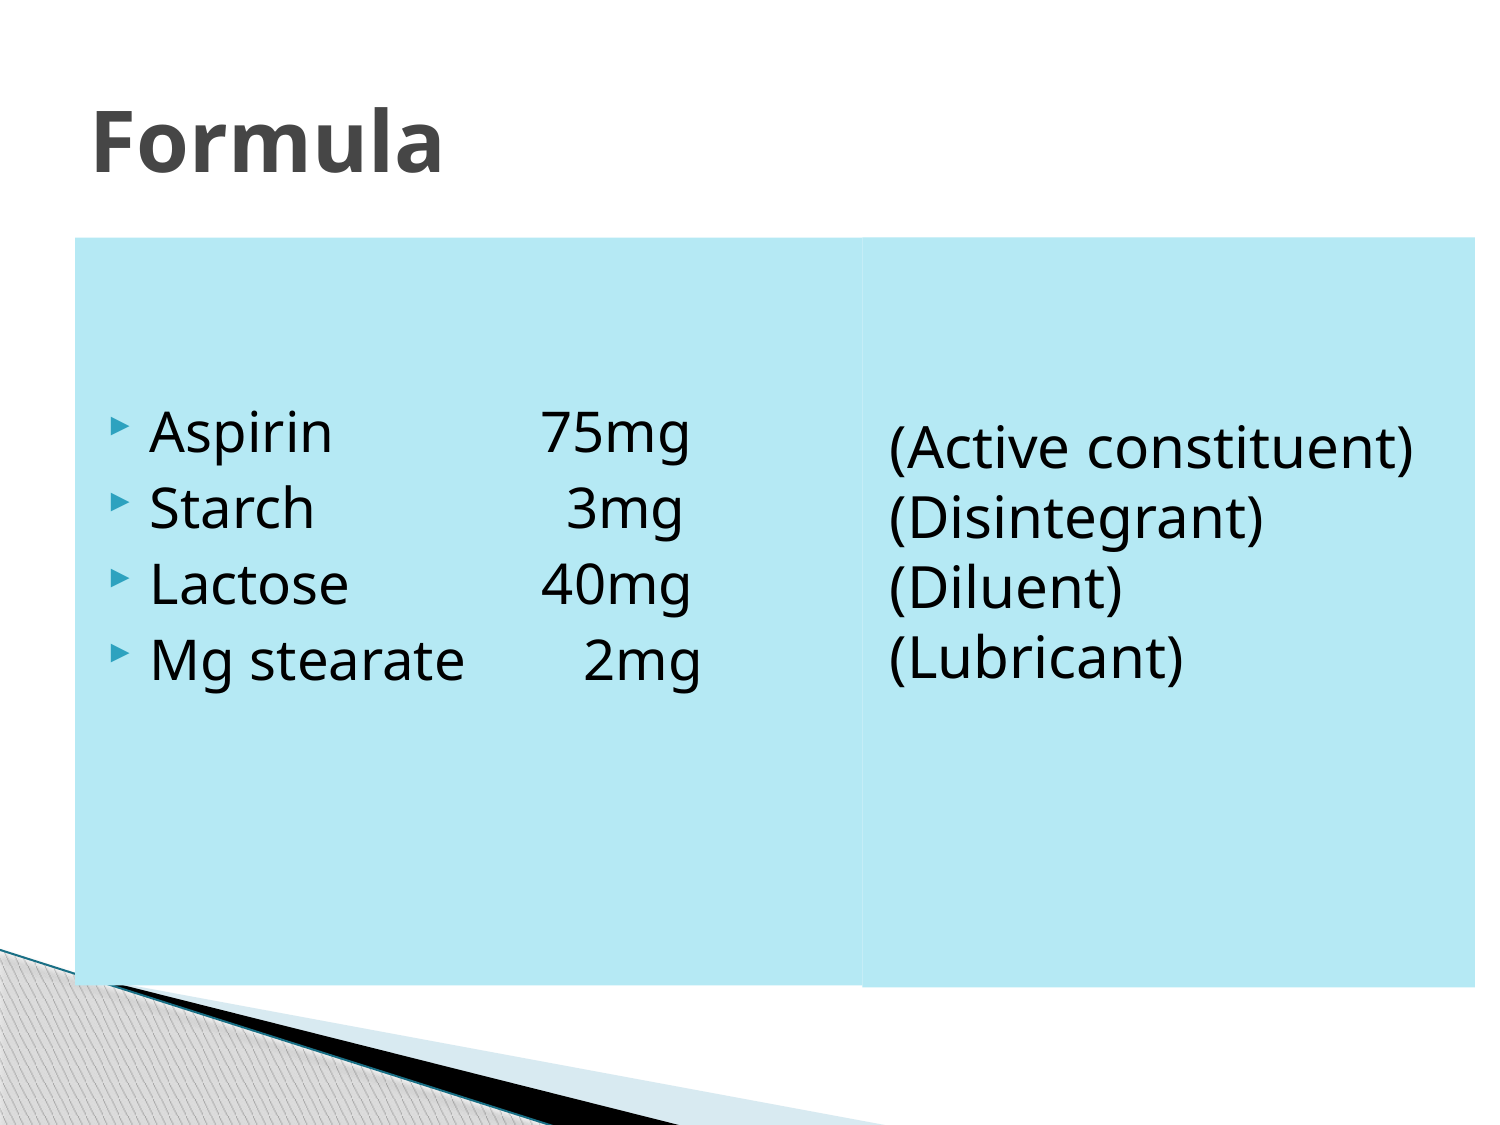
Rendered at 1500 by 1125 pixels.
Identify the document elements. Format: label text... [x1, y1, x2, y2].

text_box (Active constituent) (Disintegrant) (Diluent) (Lubricant) [874, 262, 1475, 698]
title Formula [75, 45, 1425, 233]
list Aspirin 75mg Starch 3mg Lactose 40mg Mg stearate 2mg [75, 237, 858, 986]
text_box [858, 233, 1479, 992]
